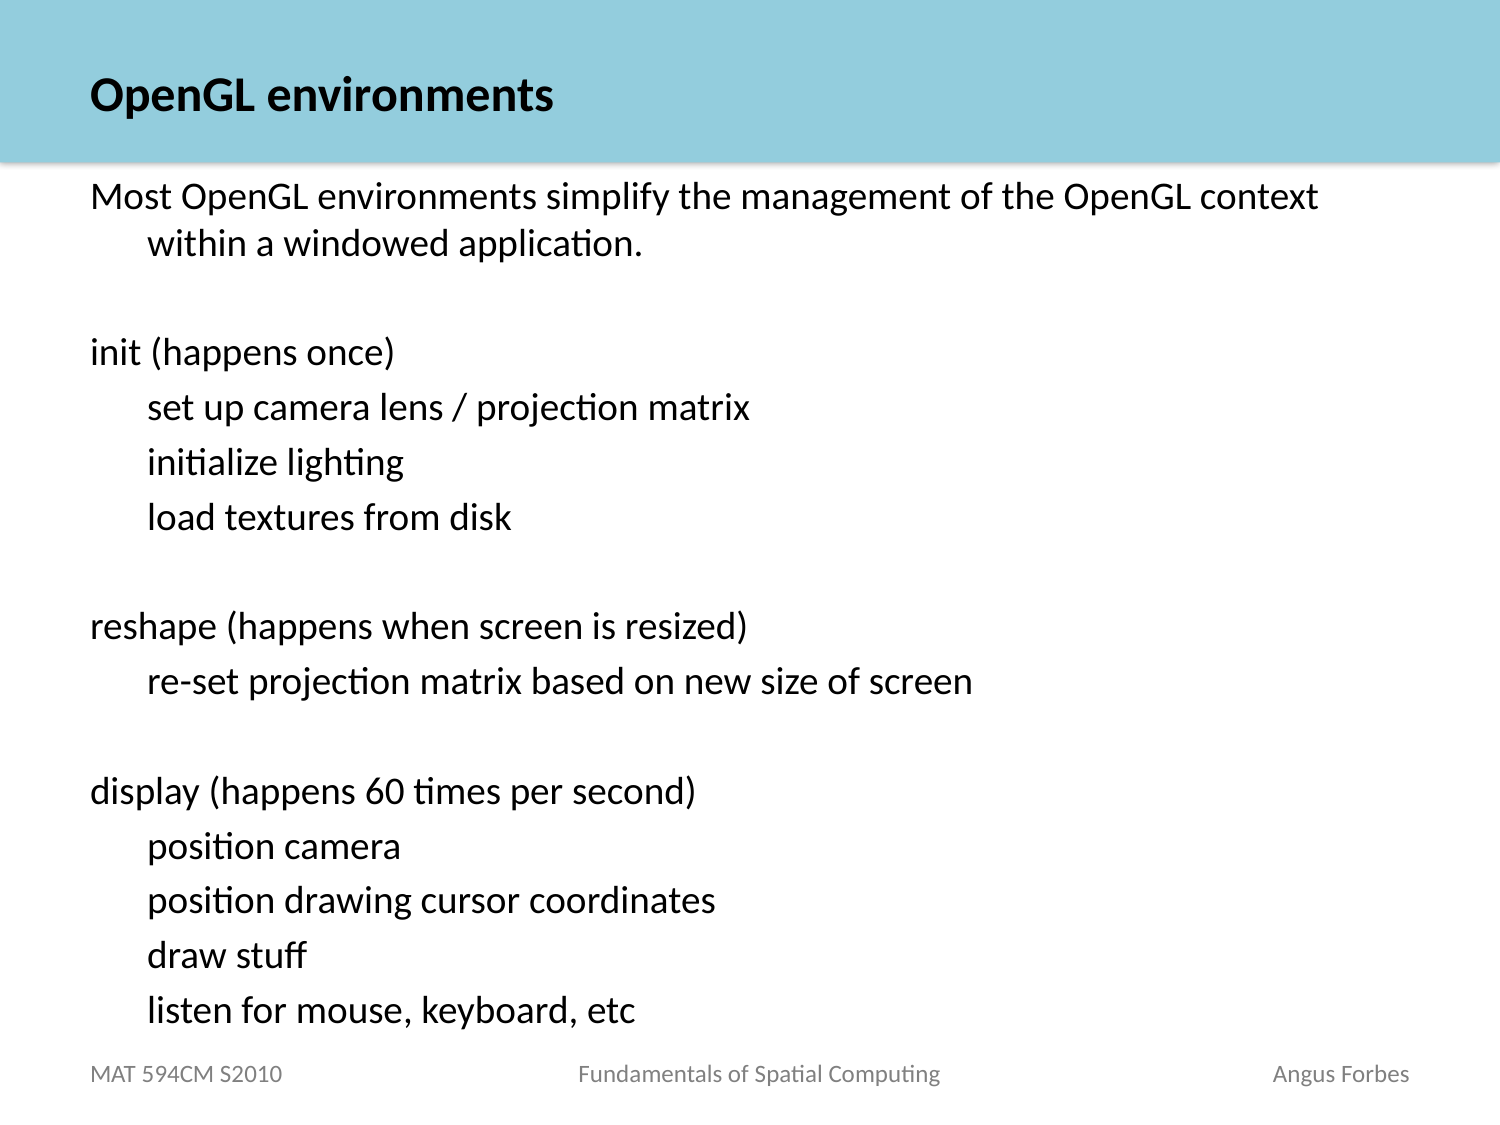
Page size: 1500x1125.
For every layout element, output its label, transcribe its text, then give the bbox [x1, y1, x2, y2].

list Most OpenGL environments simplify the management of the OpenGL context within a windowed application. init (happens once) set up camera lens / projection matrix initialize lighting load textures from disk reshape (happens when screen is resized) re-set projection matrix based on new size of screen display (happens 60 times per second) position camera position drawing cursor coordinates draw stuff listen for mouse, keyboard, etc [75, 162, 1425, 1043]
title OpenGL environments [75, 45, 1425, 138]
